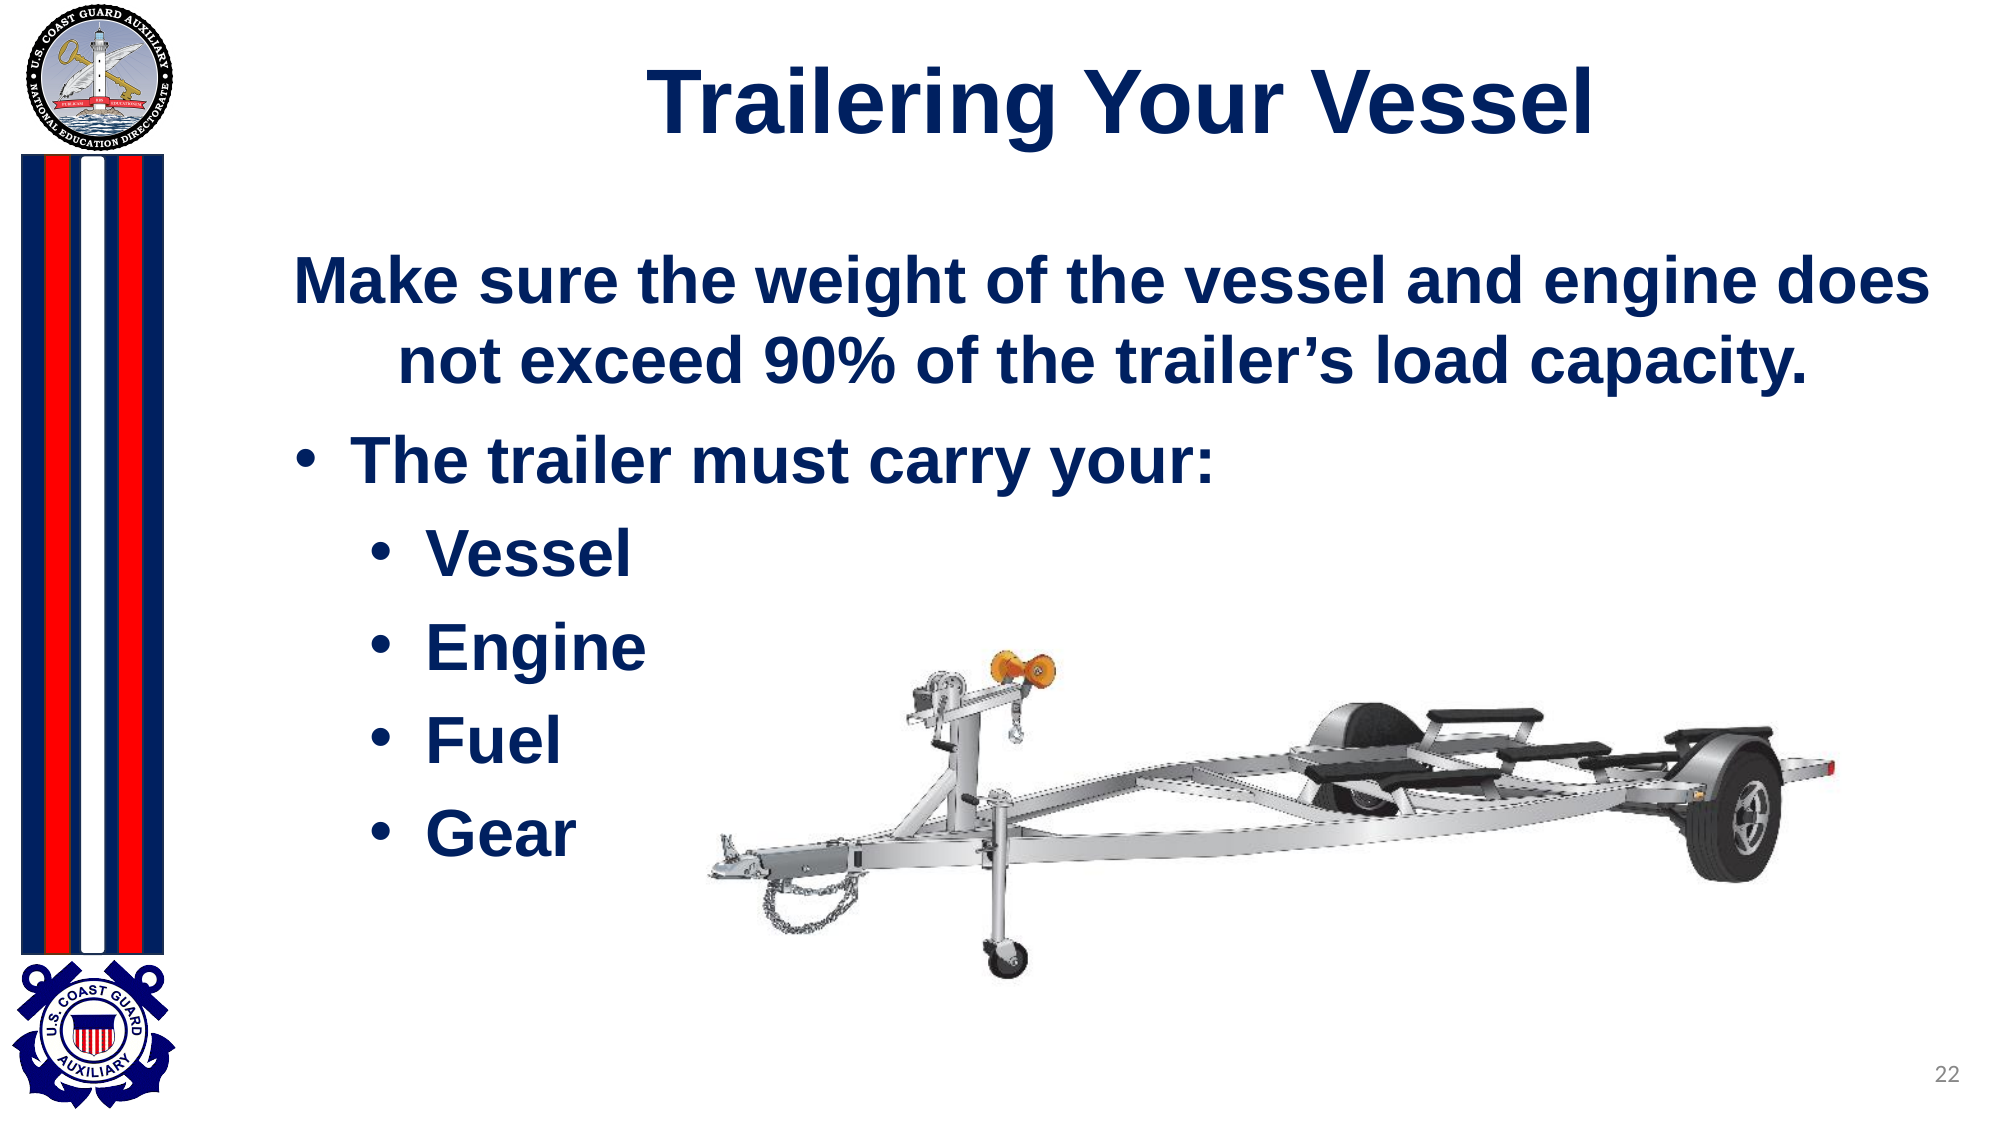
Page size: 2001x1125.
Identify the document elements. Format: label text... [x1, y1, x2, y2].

slide_number ‹#› [1837, 1042, 1975, 1103]
picture [0, 941, 189, 1123]
text_box Make sure the weight of the vessel and engine does not exceed 90% of the trailer’s load capacity. [262, 228, 1965, 404]
title Trailering Your Vessel [279, 19, 1965, 161]
picture [696, 588, 1860, 989]
picture [21, 0, 178, 156]
text_box The trailer must carry your: Vessel Engine Fuel Gear [279, 409, 1982, 878]
